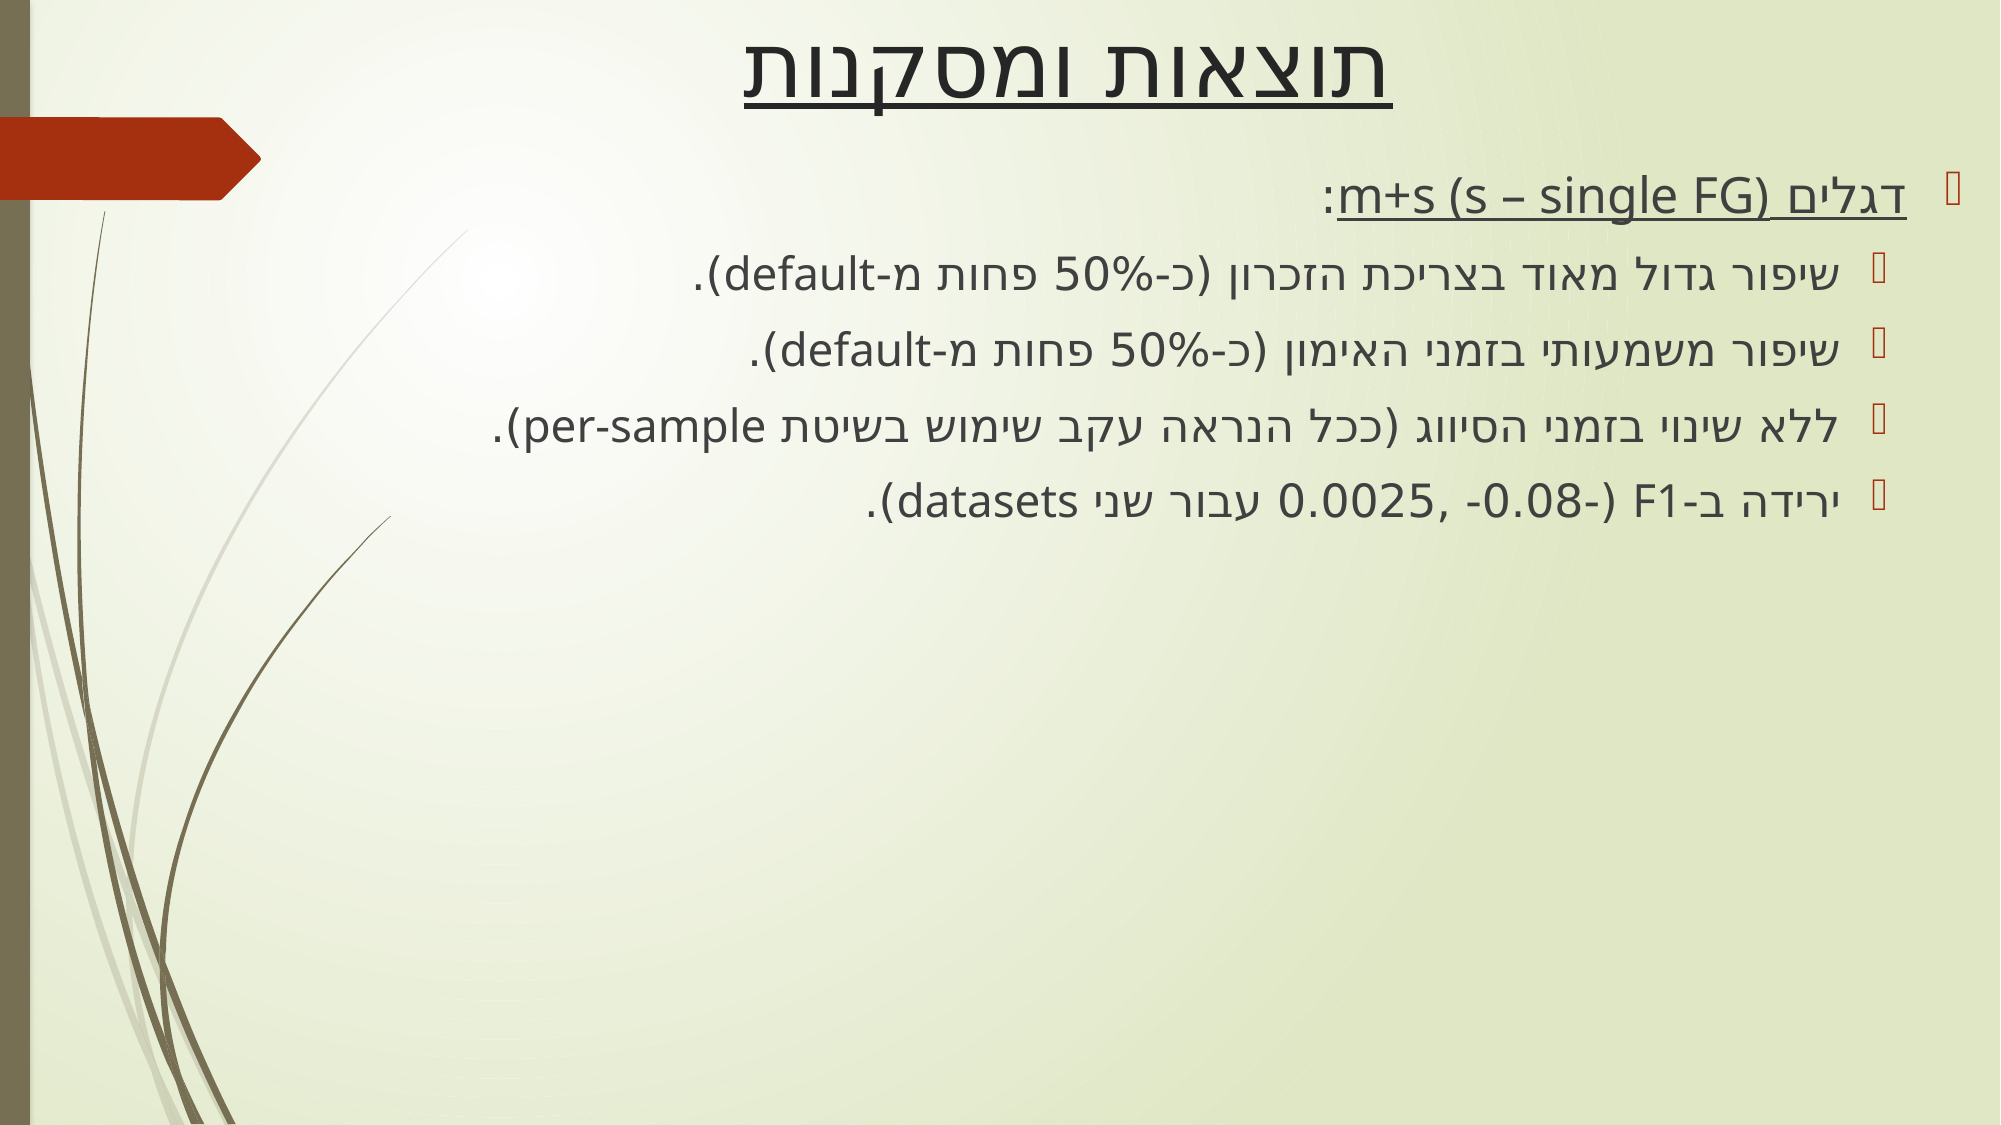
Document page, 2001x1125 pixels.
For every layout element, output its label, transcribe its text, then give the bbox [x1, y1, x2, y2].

title תוצאות ומסקנות [337, 0, 1799, 157]
list דגלים m+s (s – single FG): שיפור גדול מאוד בצריכת הזכרון (כ-50% פחות מ-default). שיפור משמעותי בזמני האימון (כ-50% פחות מ-default). ללא שינוי בזמני הסיווג (ככל הנראה עקב שימוש בשיטת per-sample). ירידה ב-F1 (-0.0025, -0.08 עבור שני datasets). [158, 156, 1978, 1125]
